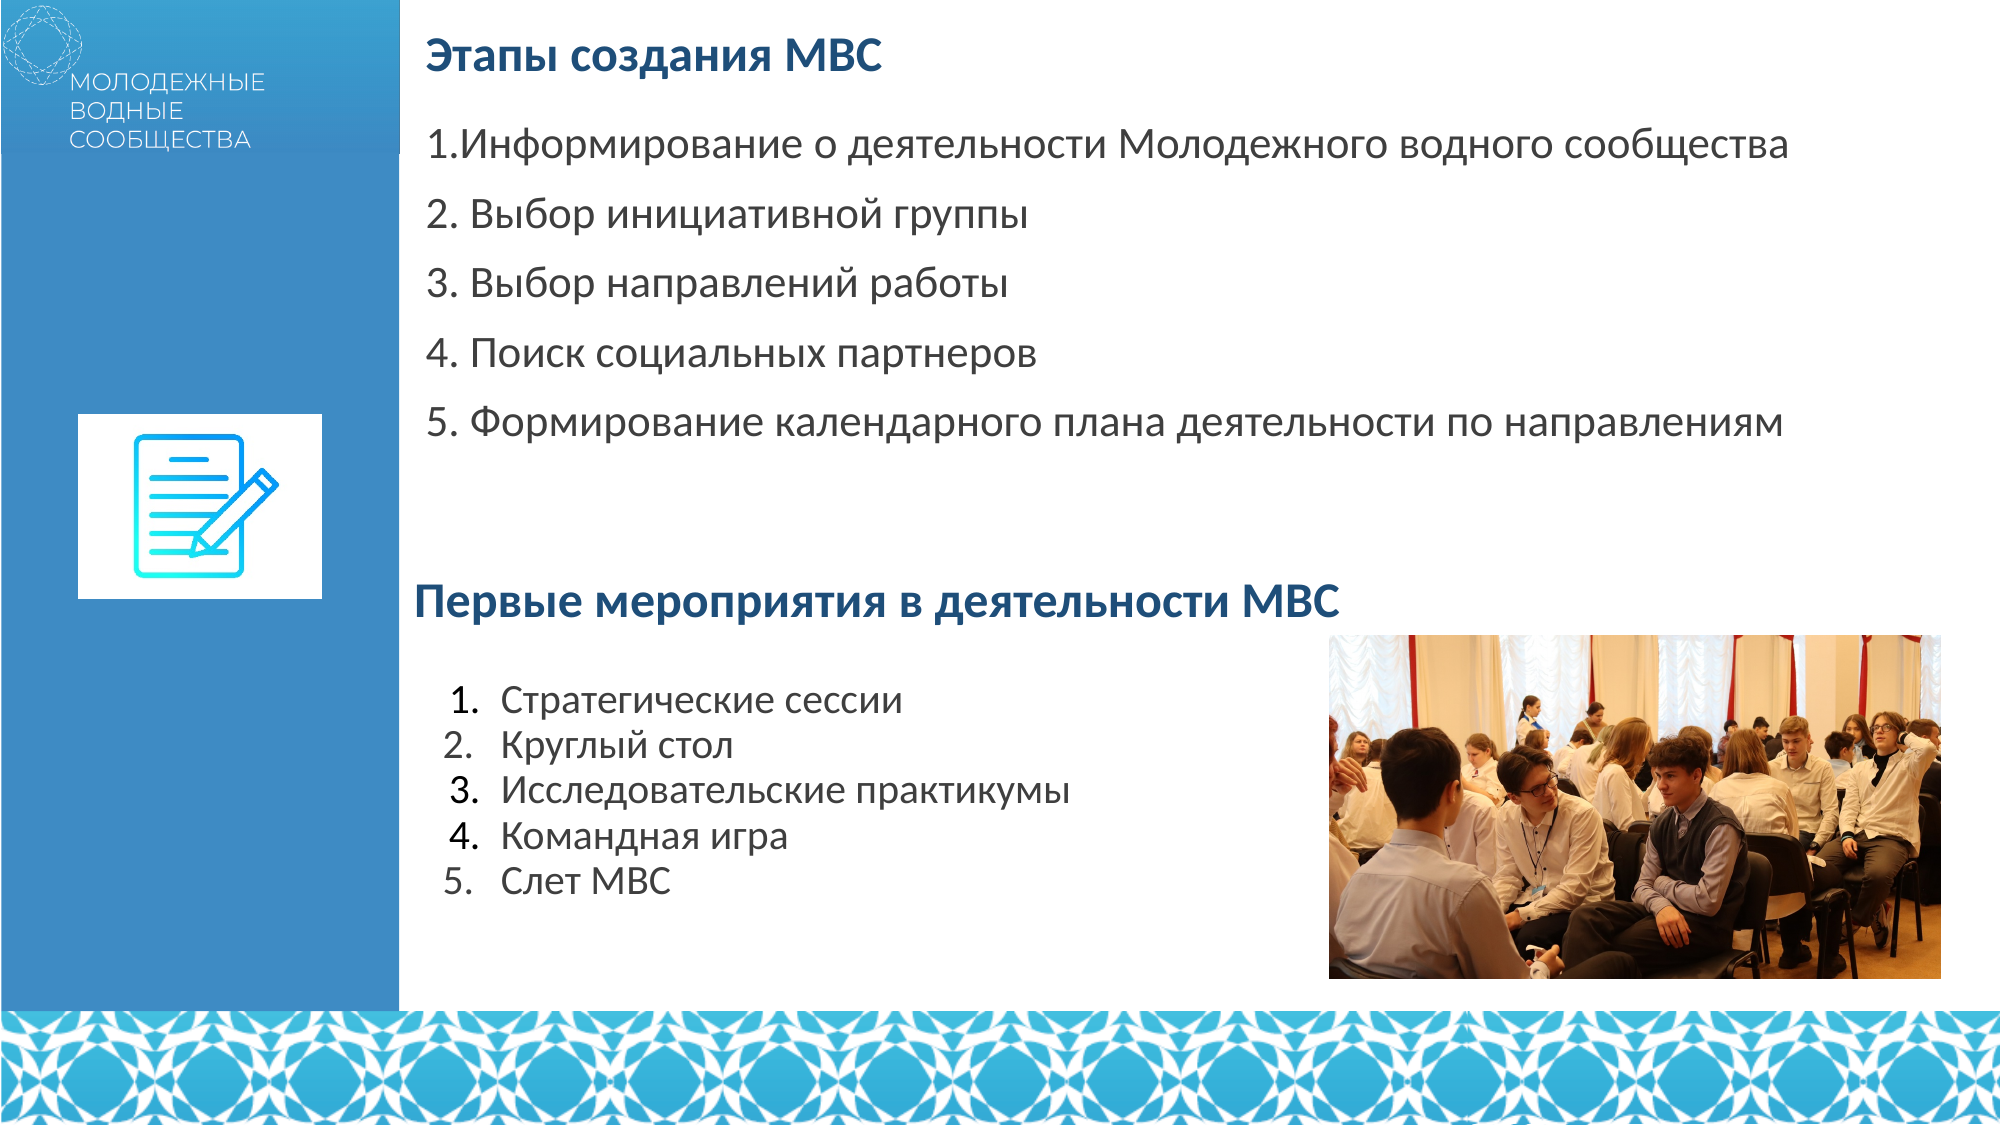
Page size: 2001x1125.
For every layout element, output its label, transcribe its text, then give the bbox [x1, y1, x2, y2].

picture [1, 0, 400, 154]
text_box [1, 161, 400, 1010]
text_box Этапы создания МВС [410, 13, 903, 89]
text_box Первые мероприятия в деятельности МВС [399, 560, 1377, 636]
text_box Стратегические сессии Круглый стол Исследовательские практикумы Командная игра Слет МВС [410, 670, 1315, 972]
picture [78, 413, 322, 599]
picture [1, 1010, 2000, 1125]
picture [1328, 635, 1941, 980]
text_box 1.Информирование о деятельности Молодежного водного сообщества 2. Выбор инициативной группы 3. Выбор направлений работы 4. Поиск социальных партнеров 5. Формирование календарного плана деятельности по направлениям [410, 112, 1976, 532]
